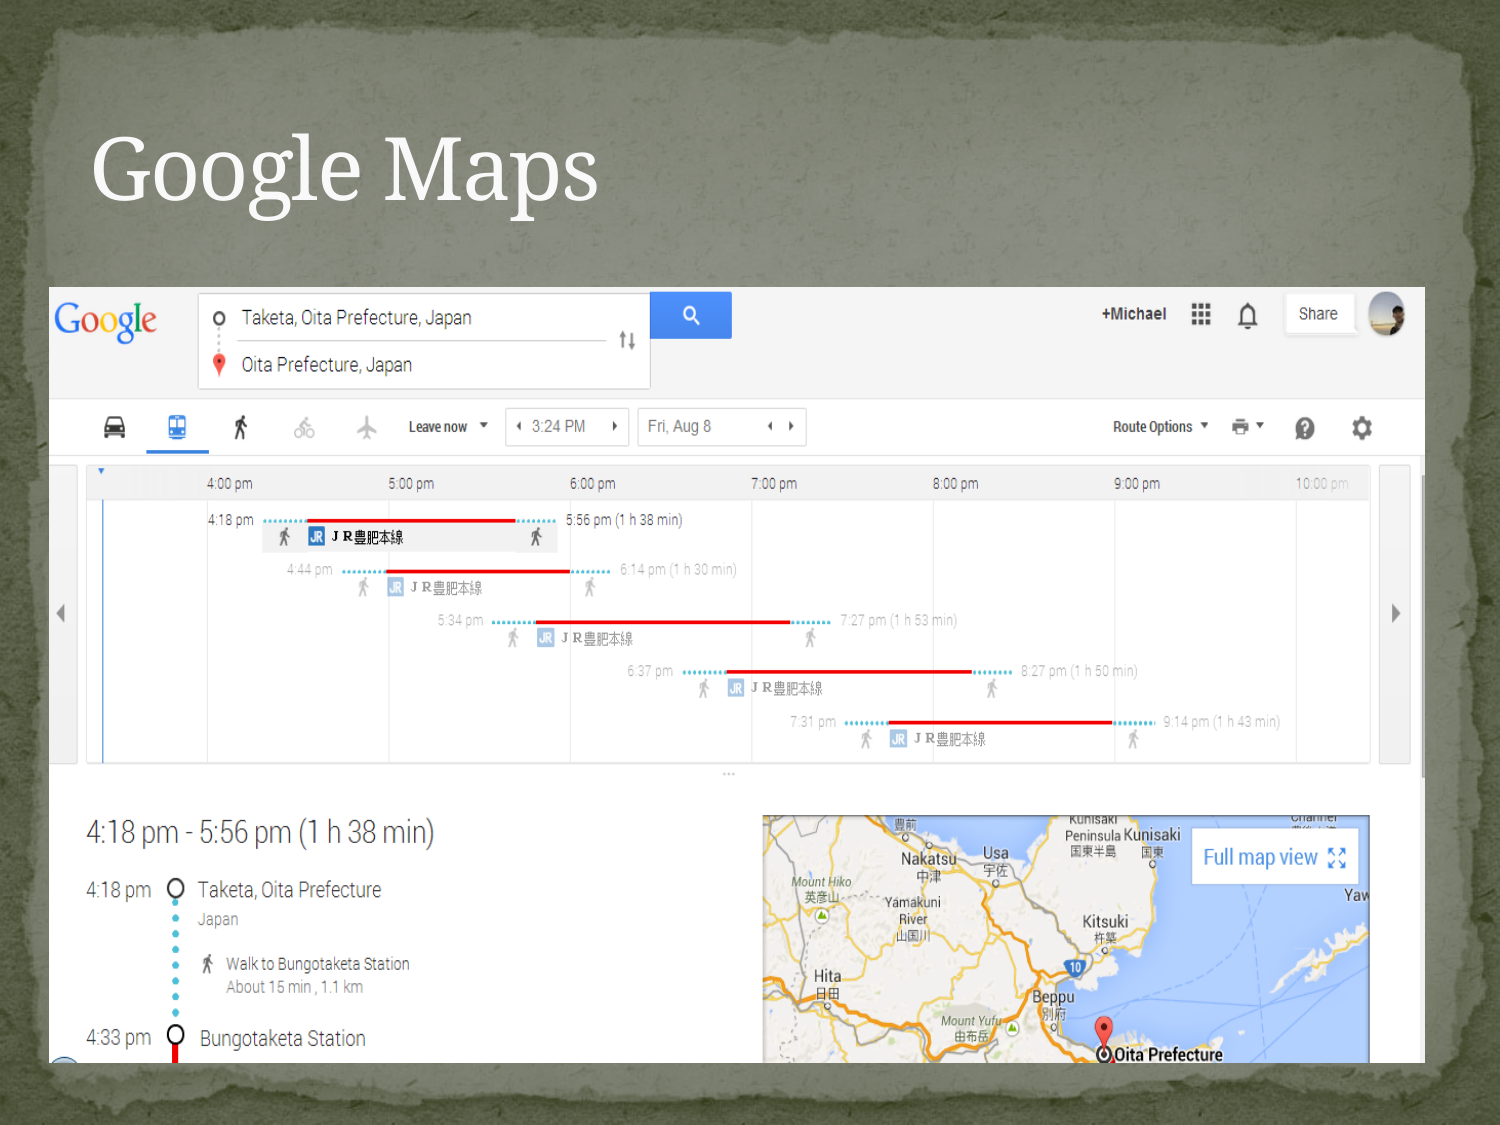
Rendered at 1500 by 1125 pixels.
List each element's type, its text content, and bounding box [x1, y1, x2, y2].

title Google Maps [74, 24, 1425, 225]
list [52, 290, 1422, 1061]
